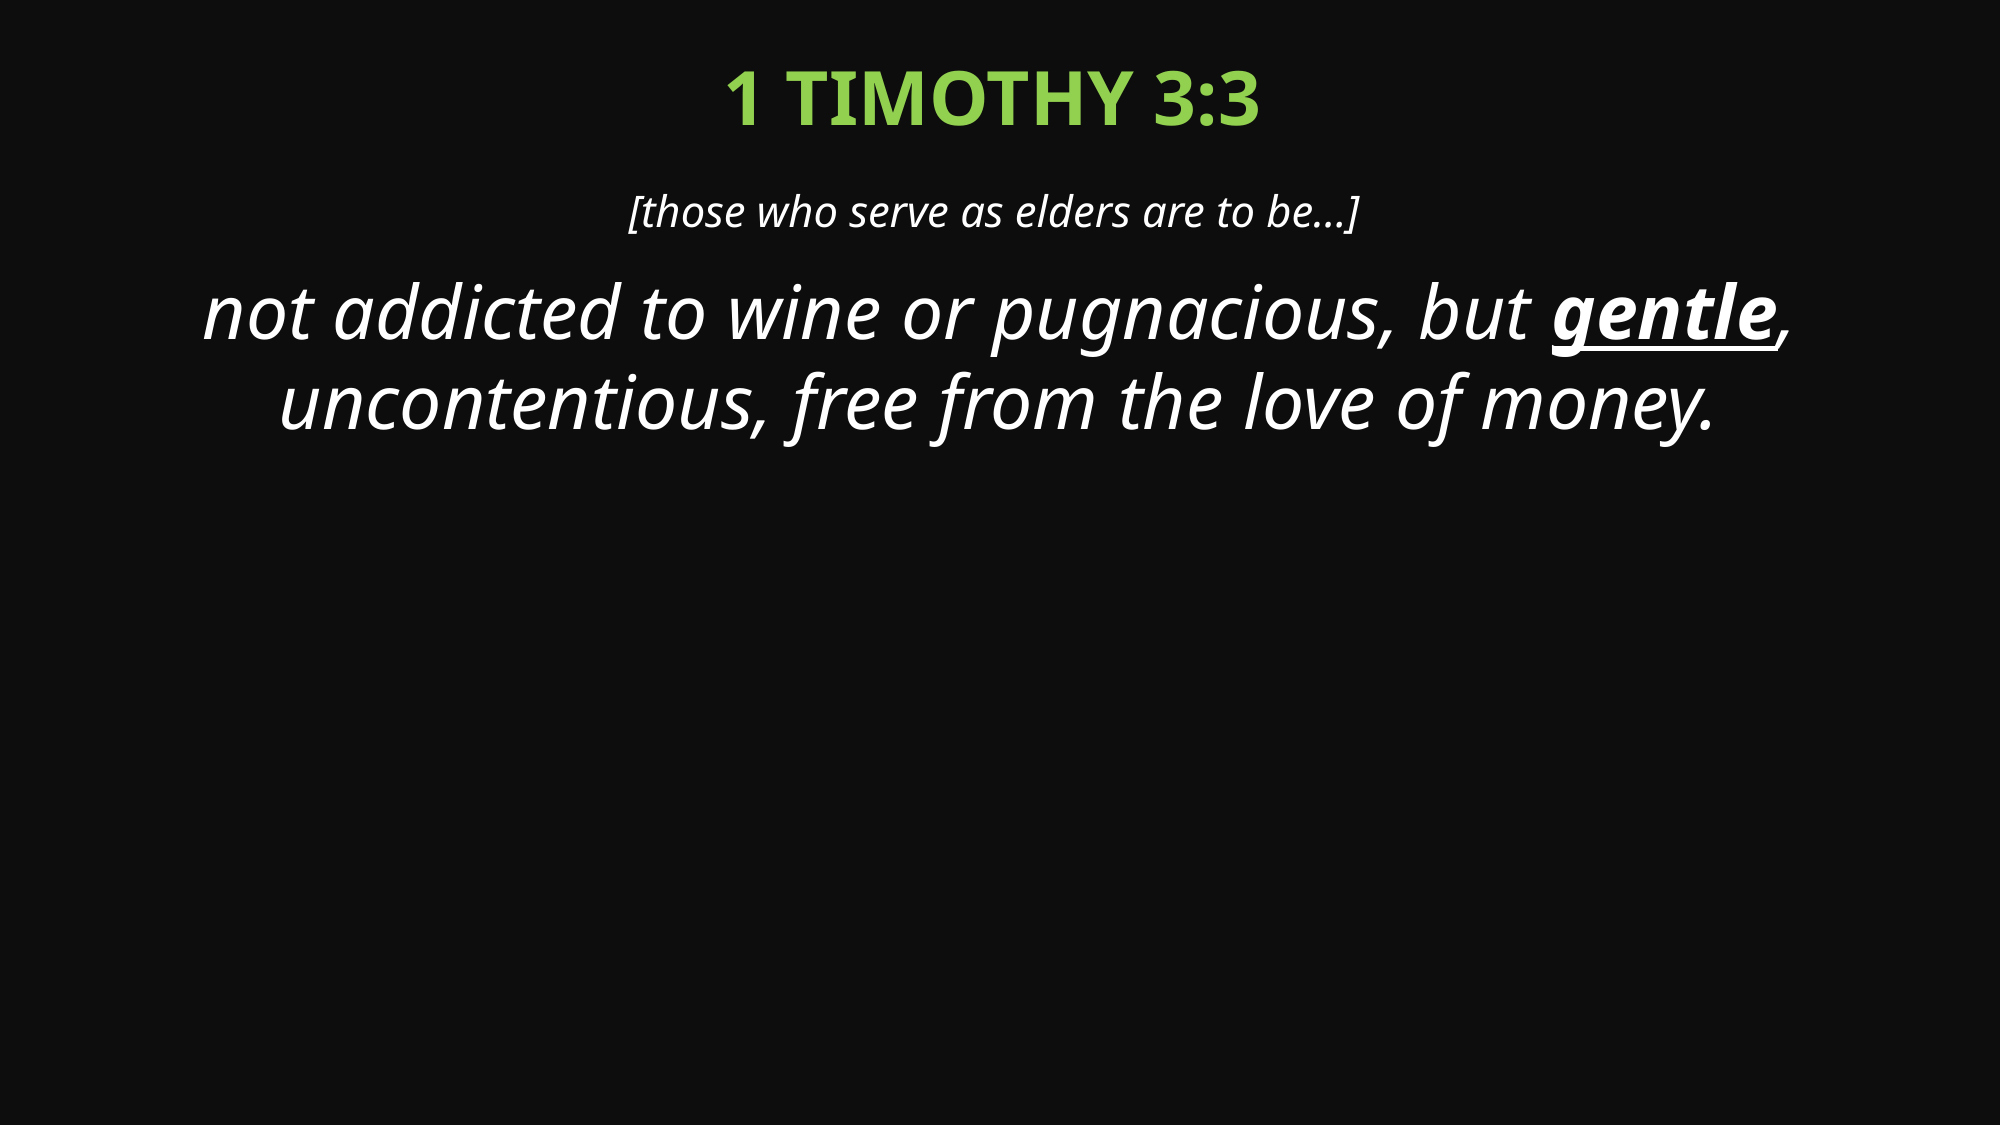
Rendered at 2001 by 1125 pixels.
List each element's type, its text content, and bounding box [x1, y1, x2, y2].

subtitle 1 Timothy 3:3 [34, 42, 1951, 184]
text_box [those who serve as elders are to be…] not addicted to wine or pugnacious, but gentle, uncontentious, free from the love of money. [49, 167, 1951, 453]
